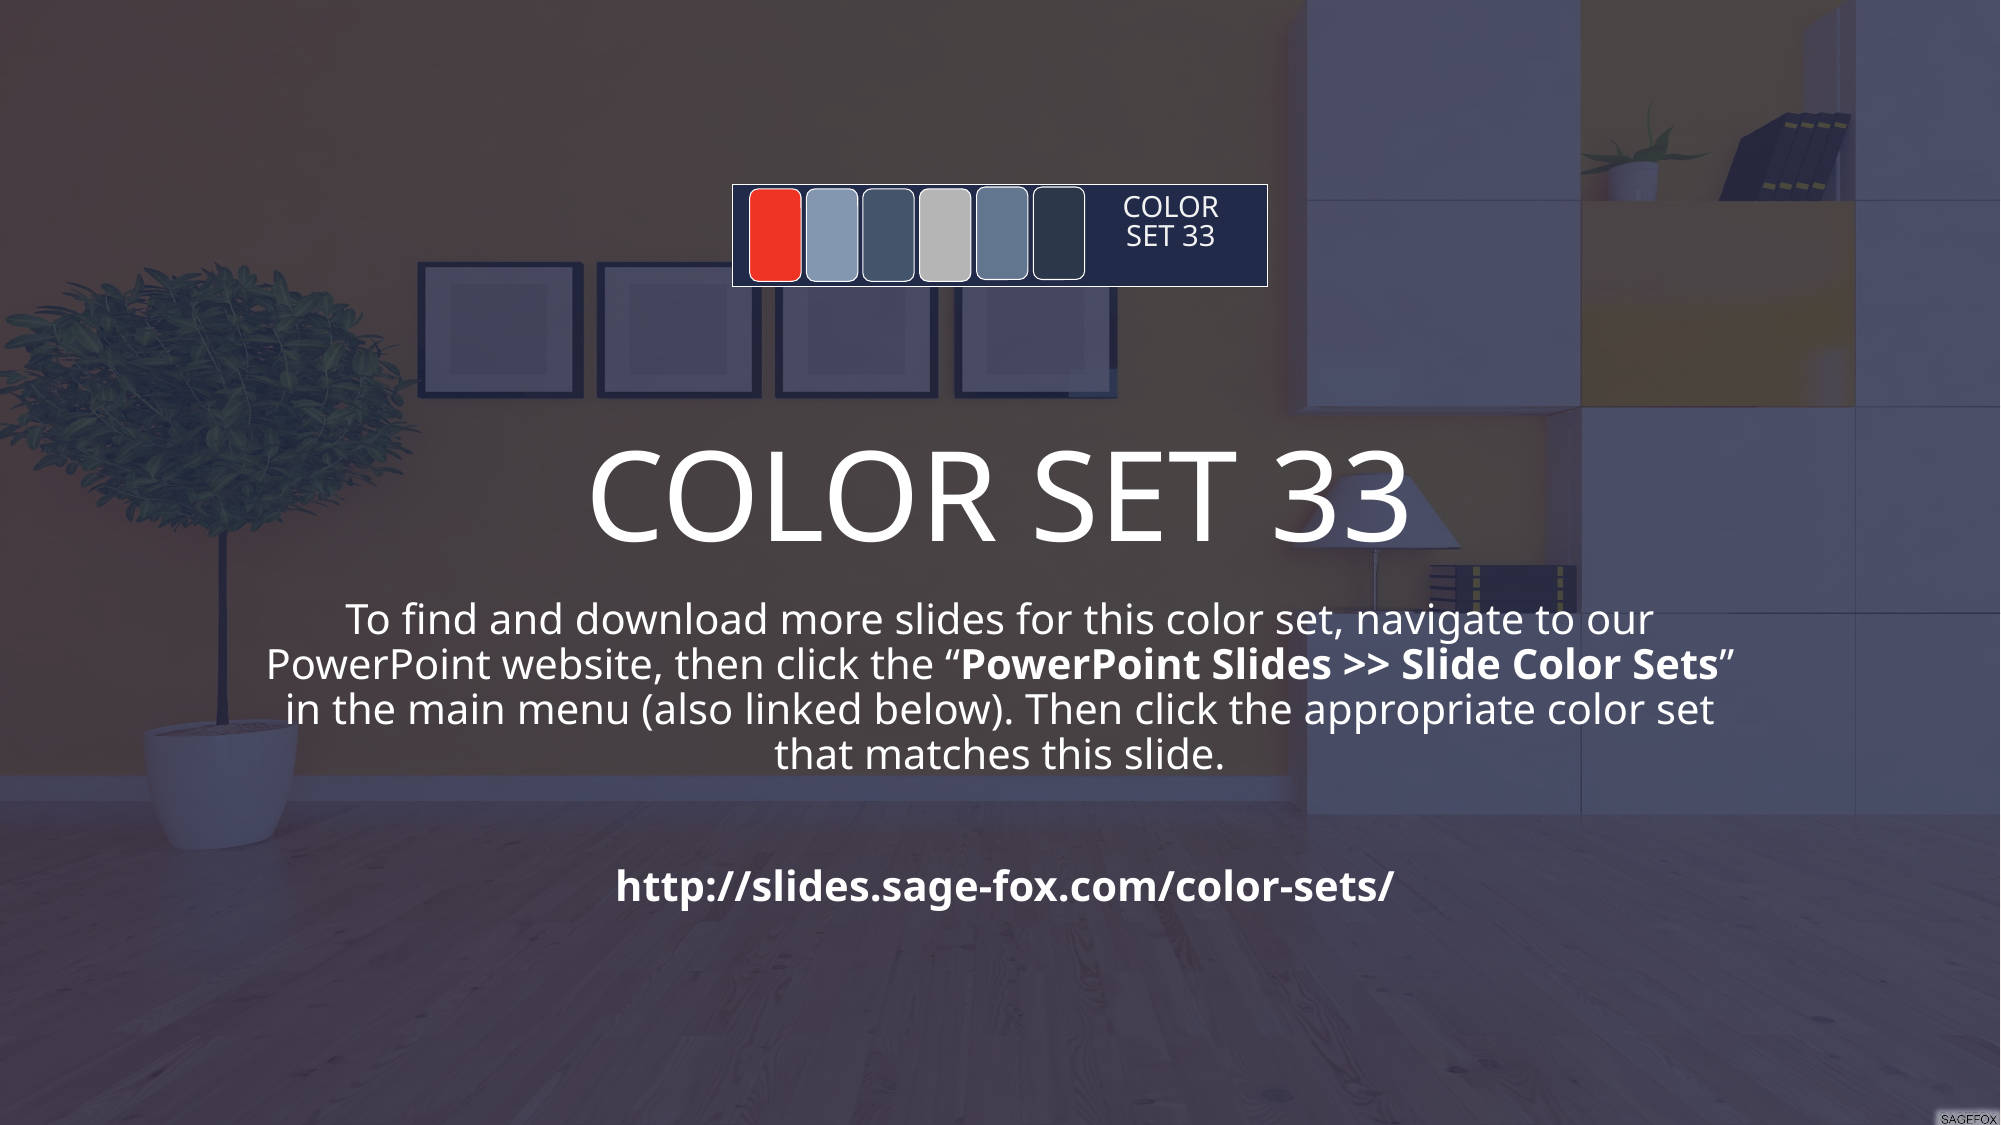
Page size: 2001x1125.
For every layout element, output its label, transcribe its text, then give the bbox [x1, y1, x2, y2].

picture [1938, 1114, 1999, 1125]
subtitle To find and download more slides for this color set, navigate to our PowerPoint website, then click the “PowerPoint Slides >> Slide Color Sets” in the main menu (also linked below). Then click the appropriate color set that matches this slide. http://slides.sage-fox.com/color-sets/ [249, 590, 1750, 863]
title COLOR SET 33 [249, 184, 1750, 576]
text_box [732, 184, 1268, 290]
